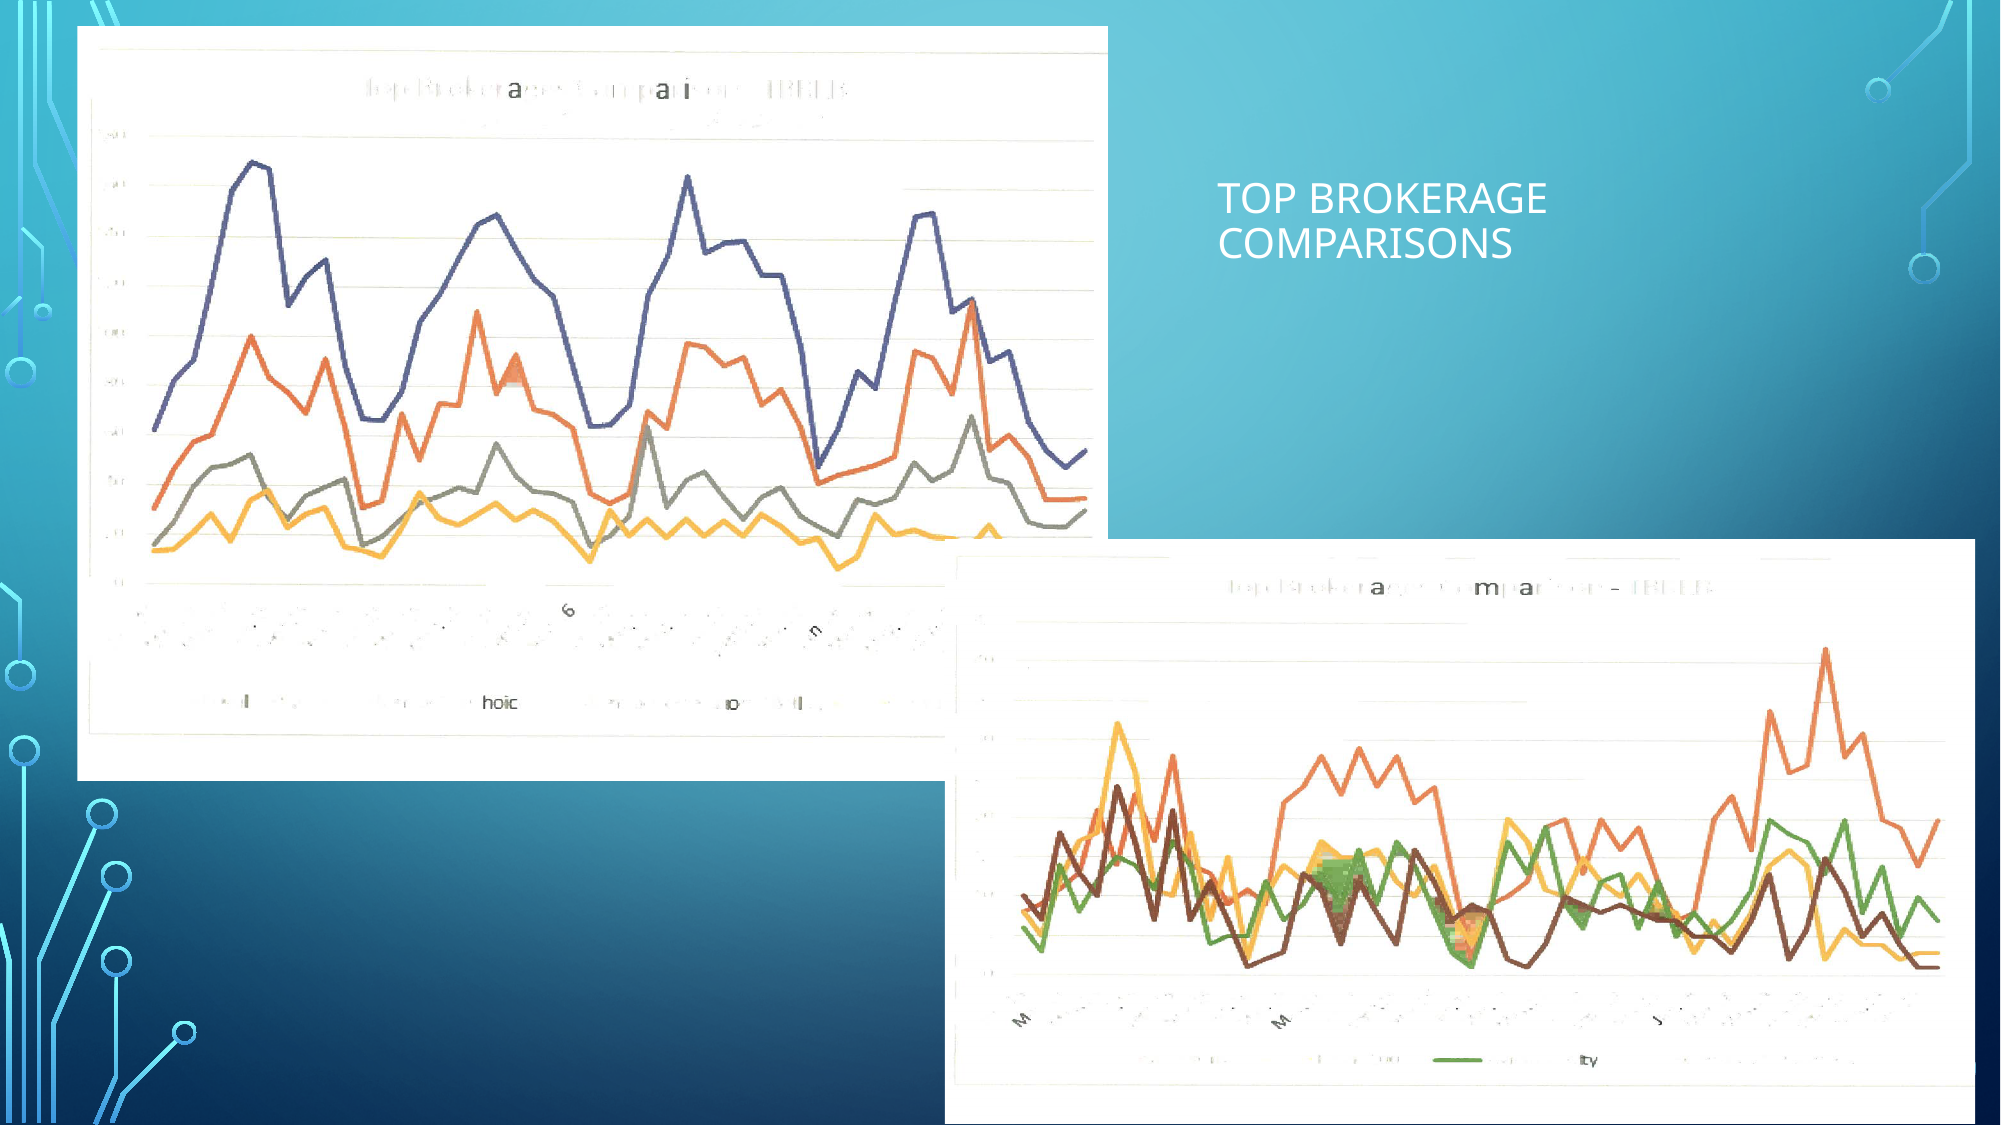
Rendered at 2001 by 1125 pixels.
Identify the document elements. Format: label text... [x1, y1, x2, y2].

title Top Brokerage Comparisons [1202, 101, 1813, 344]
picture [944, 538, 1976, 1124]
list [77, 26, 1109, 782]
